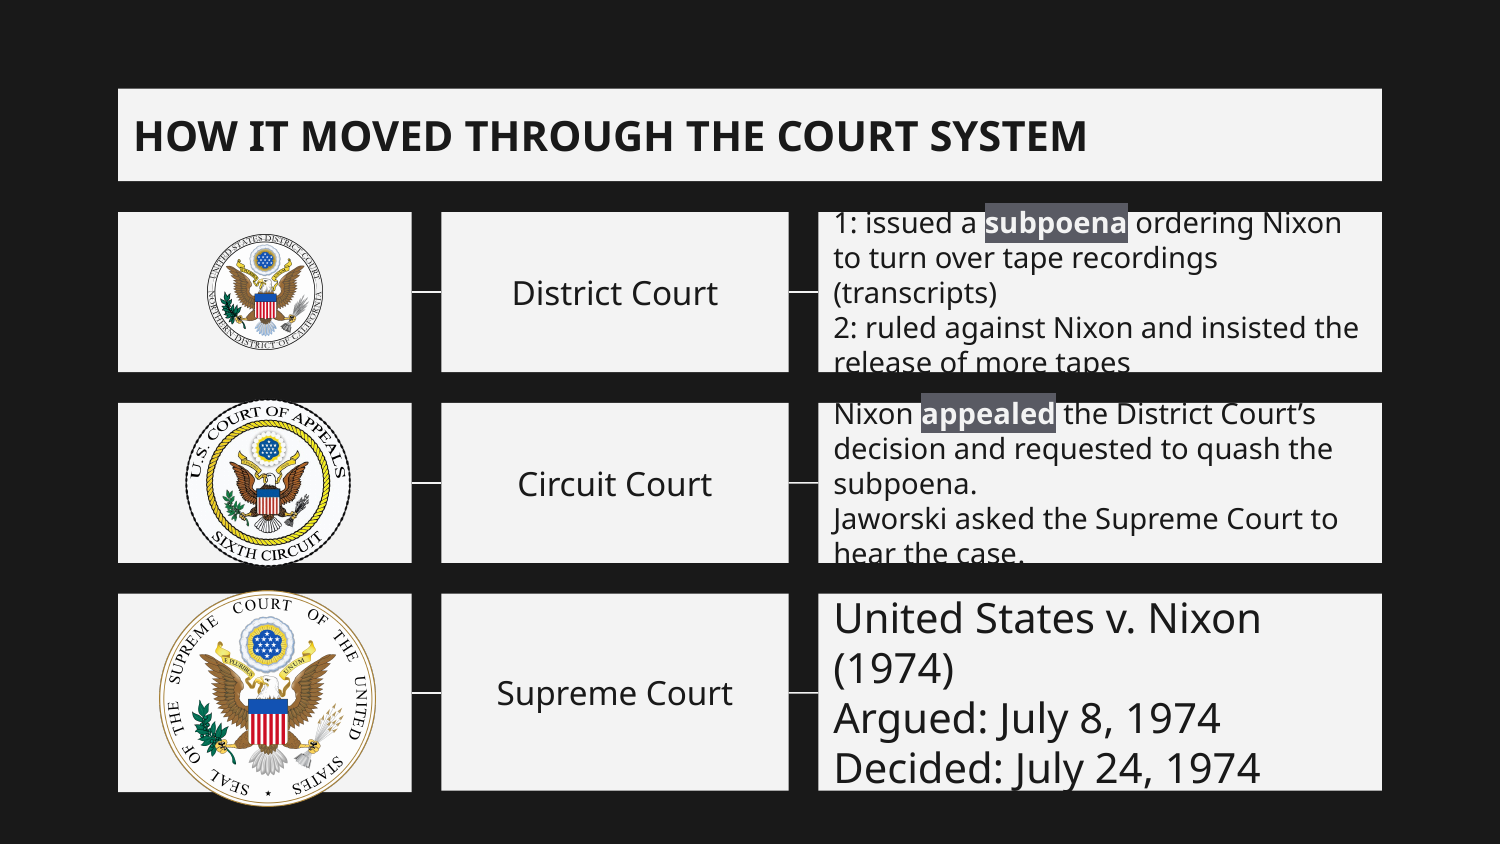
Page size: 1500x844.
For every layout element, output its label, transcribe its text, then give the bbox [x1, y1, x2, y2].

subtitle 1: issued a subpoena ordering Nixon to turn over tape recordings (transcripts) 2: ruled against Nixon and insisted the release of more tapes [818, 212, 1382, 373]
title Circuit Court [441, 402, 789, 563]
picture [207, 234, 323, 350]
title HOW IT MOVED THROUGH THE COURT SYSTEM [118, 88, 1382, 182]
subtitle United States v. Nixon (1974) Argued: July 8, 1974 Decided: July 24, 1974 [818, 593, 1382, 791]
picture [182, 397, 352, 569]
title District Court [441, 212, 789, 373]
subtitle Nixon appealed the District Court’s decision and requested to quash the subpoena. Jaworski asked the Supreme Court to hear the case. [818, 402, 1382, 563]
title Supreme Court [441, 593, 789, 791]
picture [158, 589, 376, 807]
